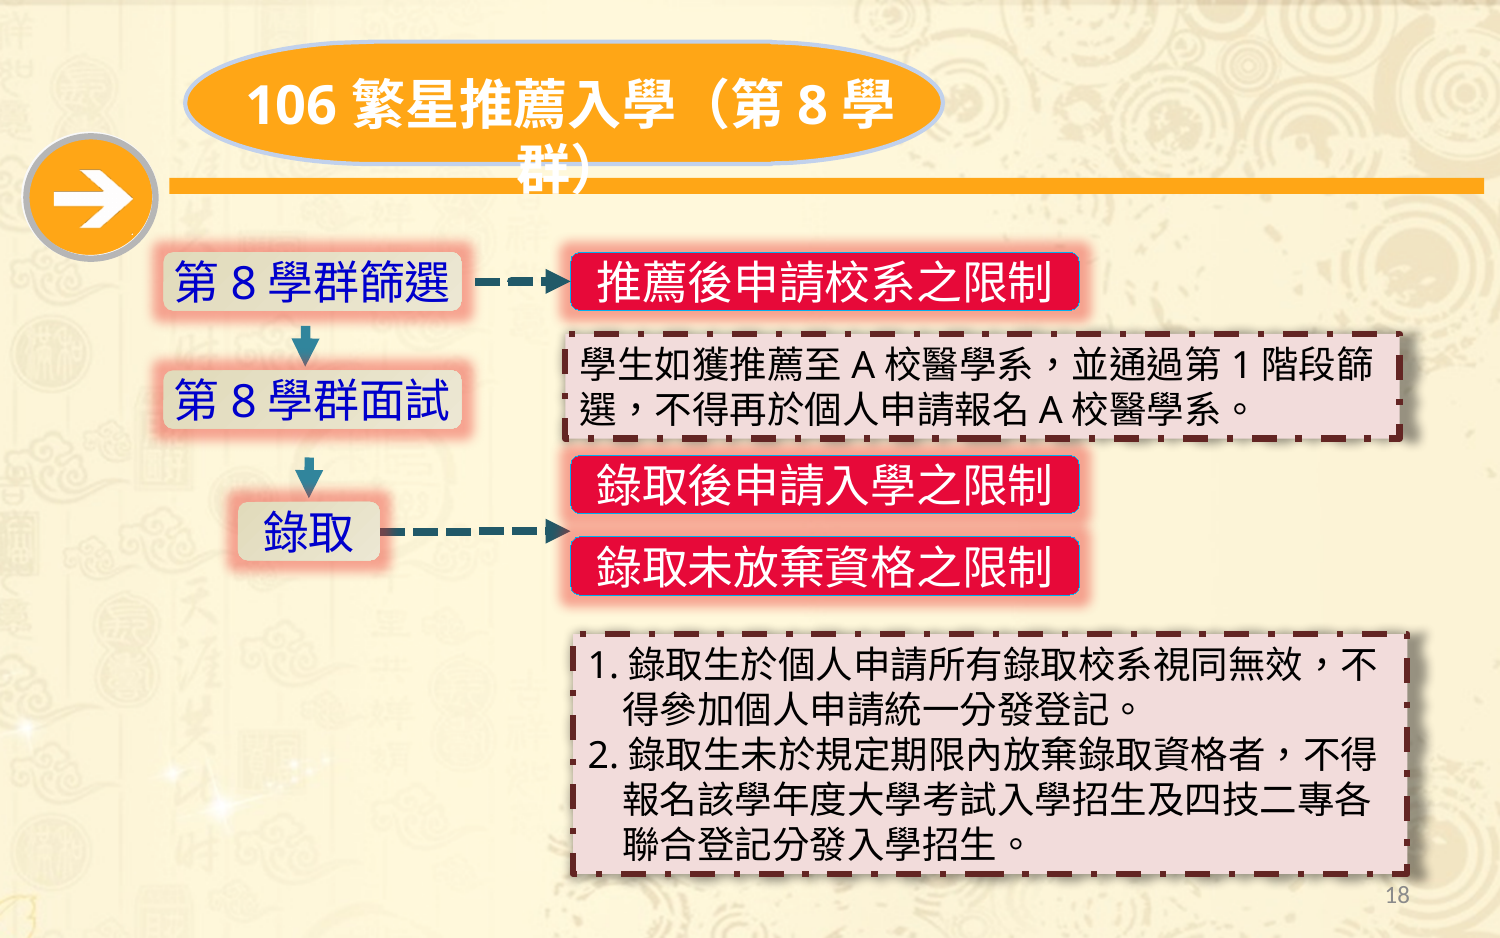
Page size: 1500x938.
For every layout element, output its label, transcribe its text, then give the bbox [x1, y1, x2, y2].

text_box [183, 84, 191, 122]
text_box 錄取 [237, 501, 380, 561]
slide_number 18 [1074, 883, 1425, 919]
text_box 學生如獲推薦至A校醫學系，並通過第1階段篩選，不得再於個人申請報名A校醫學系。 [565, 333, 1400, 439]
text_box 第8學群面試 [163, 370, 462, 429]
text_box 第8學群篩選 [163, 252, 462, 311]
text_box [227, 39, 901, 62]
text_box 1.錄取生於個人申請所有錄取校系視同無效，不 得參加個人申請統一分發登記。 2.錄取生未於規定期限內放棄錄取資格者，不得 報名該學年度大學考試入學招生及四技二專各 聯合登記分發入學招生。 [573, 634, 1408, 874]
text_box 推薦後申請校系之限制 [570, 252, 1080, 311]
text_box [167, 176, 191, 196]
text_box 錄取未放棄資格之限制 [570, 536, 1080, 596]
text_box [950, 176, 1486, 196]
picture [0, 0, 1500, 938]
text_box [24, 134, 156, 259]
text_box 106繁星推薦入學（第8學群） [191, 62, 950, 208]
text_box 錄取後申請入學之限制 [570, 455, 1080, 514]
